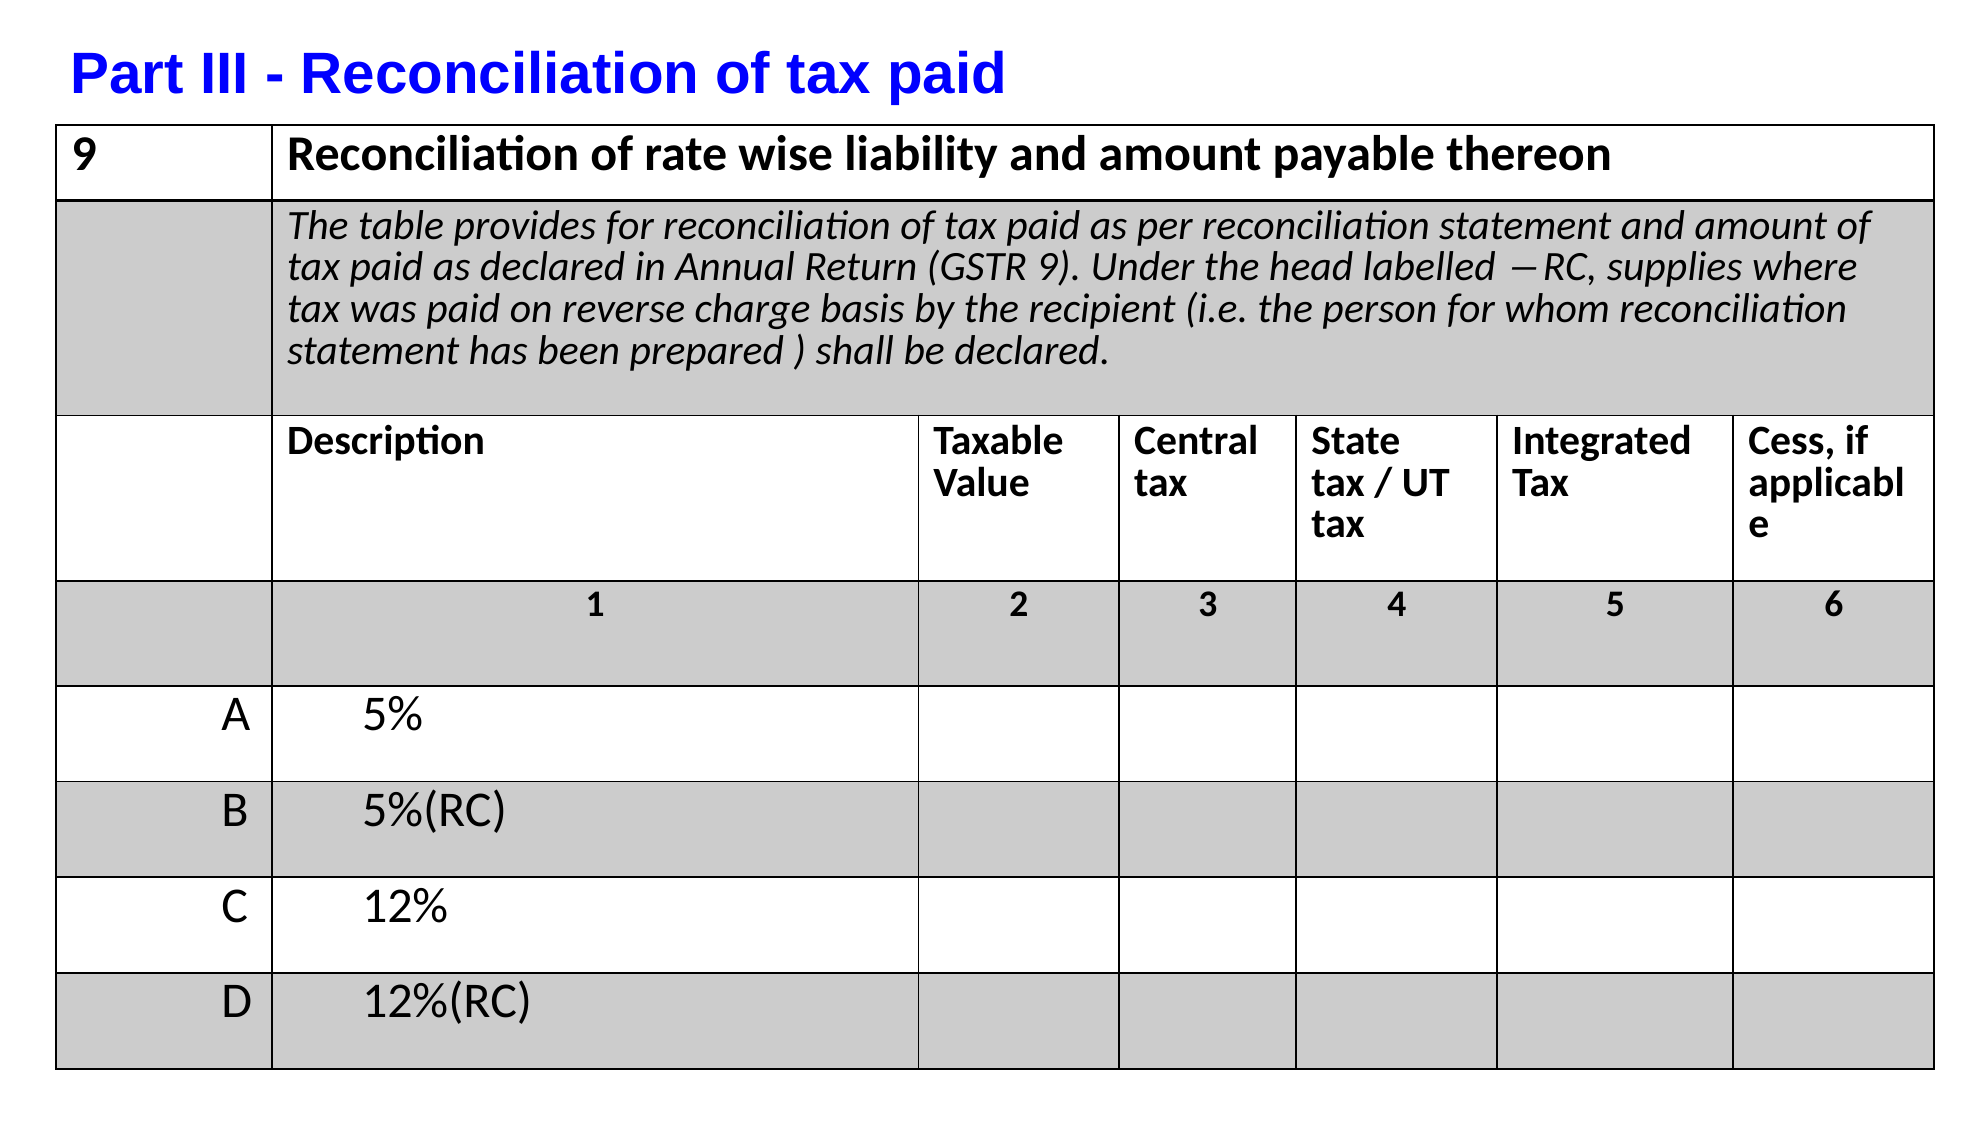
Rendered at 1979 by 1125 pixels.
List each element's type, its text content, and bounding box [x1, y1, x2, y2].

table_cell 4 [1297, 582, 1496, 685]
table_cell [1297, 687, 1496, 781]
table_cell B [57, 782, 271, 876]
text_box Part III - Reconciliation of tax paid [56, 27, 1868, 113]
table_cell [919, 974, 1118, 1068]
table_cell [1734, 878, 1933, 972]
table_cell [1120, 878, 1295, 972]
table_cell Central tax [1120, 416, 1295, 580]
table_cell [57, 202, 271, 415]
table_cell Taxable Value [919, 416, 1118, 580]
table_header 9 [57, 126, 271, 199]
table_cell Integrated Tax [1498, 416, 1732, 580]
table_cell State tax / UT tax [1297, 416, 1496, 580]
table_cell D [57, 974, 271, 1068]
table_cell [919, 878, 1118, 972]
table_cell A [57, 687, 271, 781]
table_cell 6 [1734, 582, 1933, 685]
table_cell [1297, 974, 1496, 1068]
table_cell The table provides for reconciliation of tax paid as per reconciliation statement and amount of tax paid as declared in Annual Return (GSTR 9). Under the head labelled ―RC, supplies where tax was paid on reverse charge basis by the recipient (i.e. the person for whom reconciliation statement has been prepared ) shall be declared. [273, 202, 1933, 415]
table_cell Description [273, 416, 918, 580]
table_cell [57, 416, 271, 580]
table_cell [919, 687, 1118, 781]
table_cell 5%(RC) [273, 782, 918, 876]
table_cell Cess, if applicable [1734, 416, 1933, 580]
table_cell [919, 782, 1118, 876]
table_cell [1297, 782, 1496, 876]
table_cell [1734, 687, 1933, 781]
table_cell 2 [919, 582, 1118, 685]
table_cell [1734, 974, 1933, 1068]
table_cell [1297, 878, 1496, 972]
table_cell [57, 582, 271, 685]
table_cell [1120, 974, 1295, 1068]
table_cell [1734, 782, 1933, 876]
table_cell [1498, 974, 1732, 1068]
table_cell [1120, 687, 1295, 781]
table_cell [1498, 687, 1732, 781]
table_cell 12% [273, 878, 918, 972]
table_cell 3 [1120, 582, 1295, 685]
table_cell 1 [273, 582, 918, 685]
table_cell [1498, 878, 1732, 972]
table_cell [1120, 782, 1295, 876]
table_cell 5 [1498, 582, 1732, 685]
table_cell C [57, 878, 271, 972]
table_header Reconciliation of rate wise liability and amount payable thereon [273, 126, 1933, 199]
table_cell [1498, 782, 1732, 876]
table_cell 5% [273, 687, 918, 781]
table_cell 12%(RC) [273, 974, 918, 1068]
